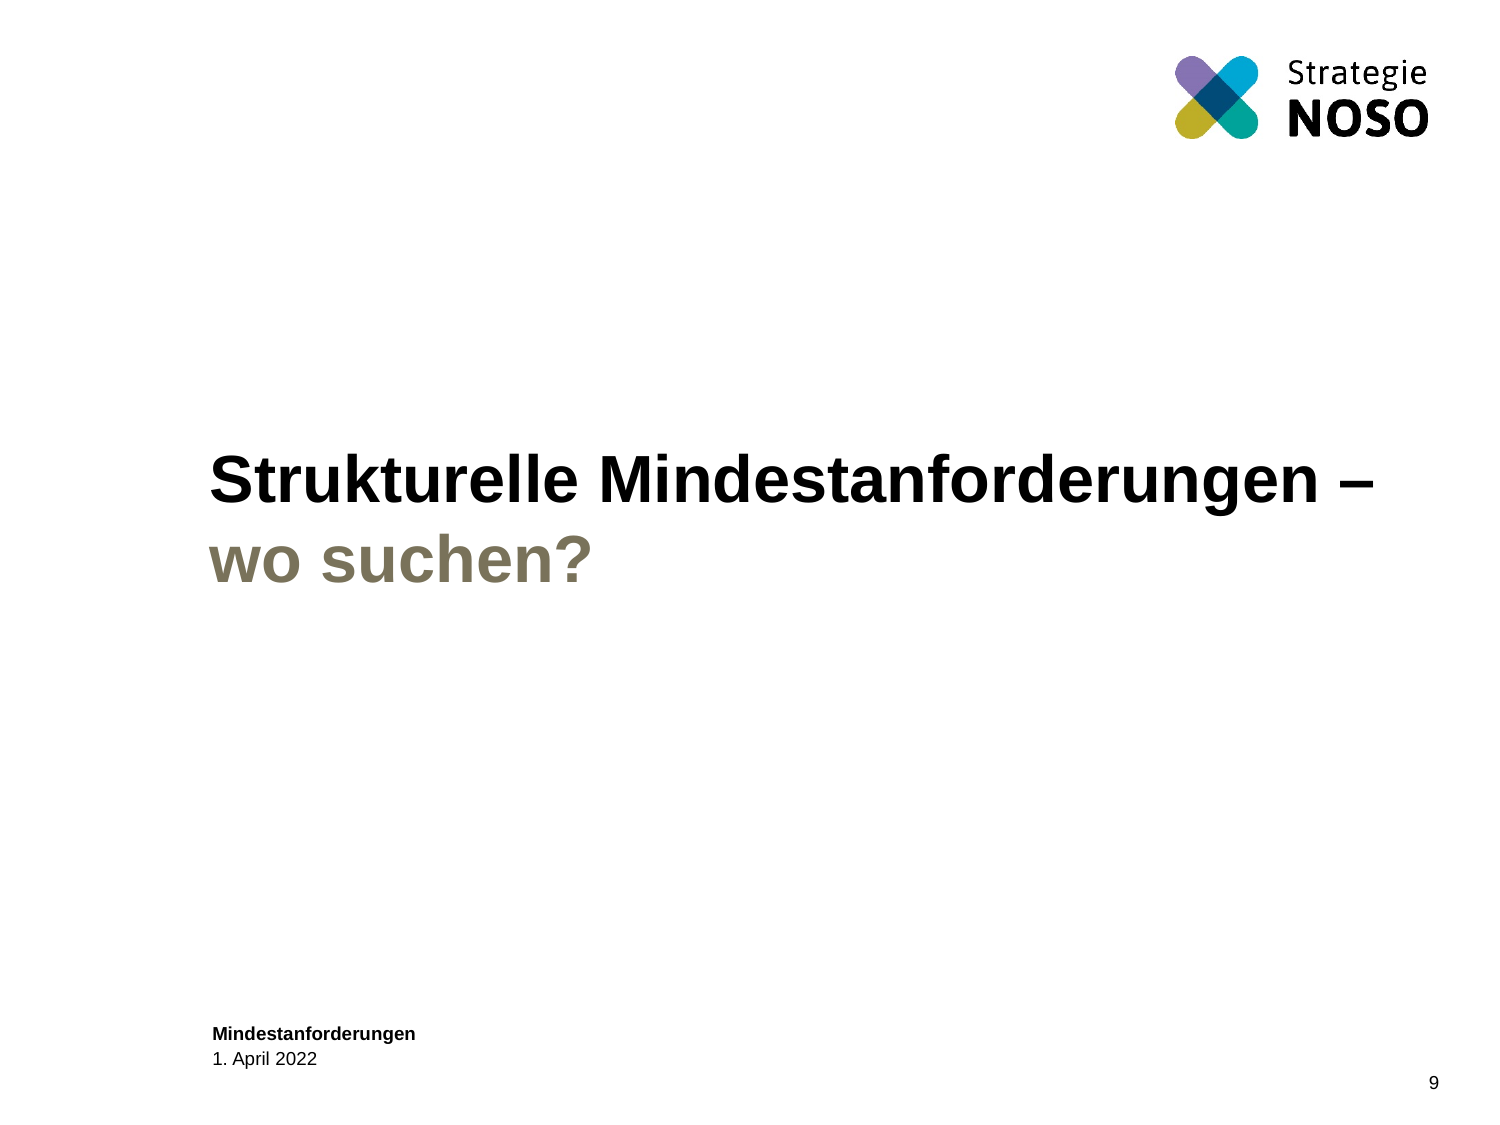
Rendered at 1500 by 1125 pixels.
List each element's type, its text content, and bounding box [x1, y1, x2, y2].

slide_number 9 [1104, 1060, 1455, 1125]
title Strukturelle Mindestanforderungen – wo suchen? [194, 188, 1442, 609]
picture [1175, 56, 1428, 139]
